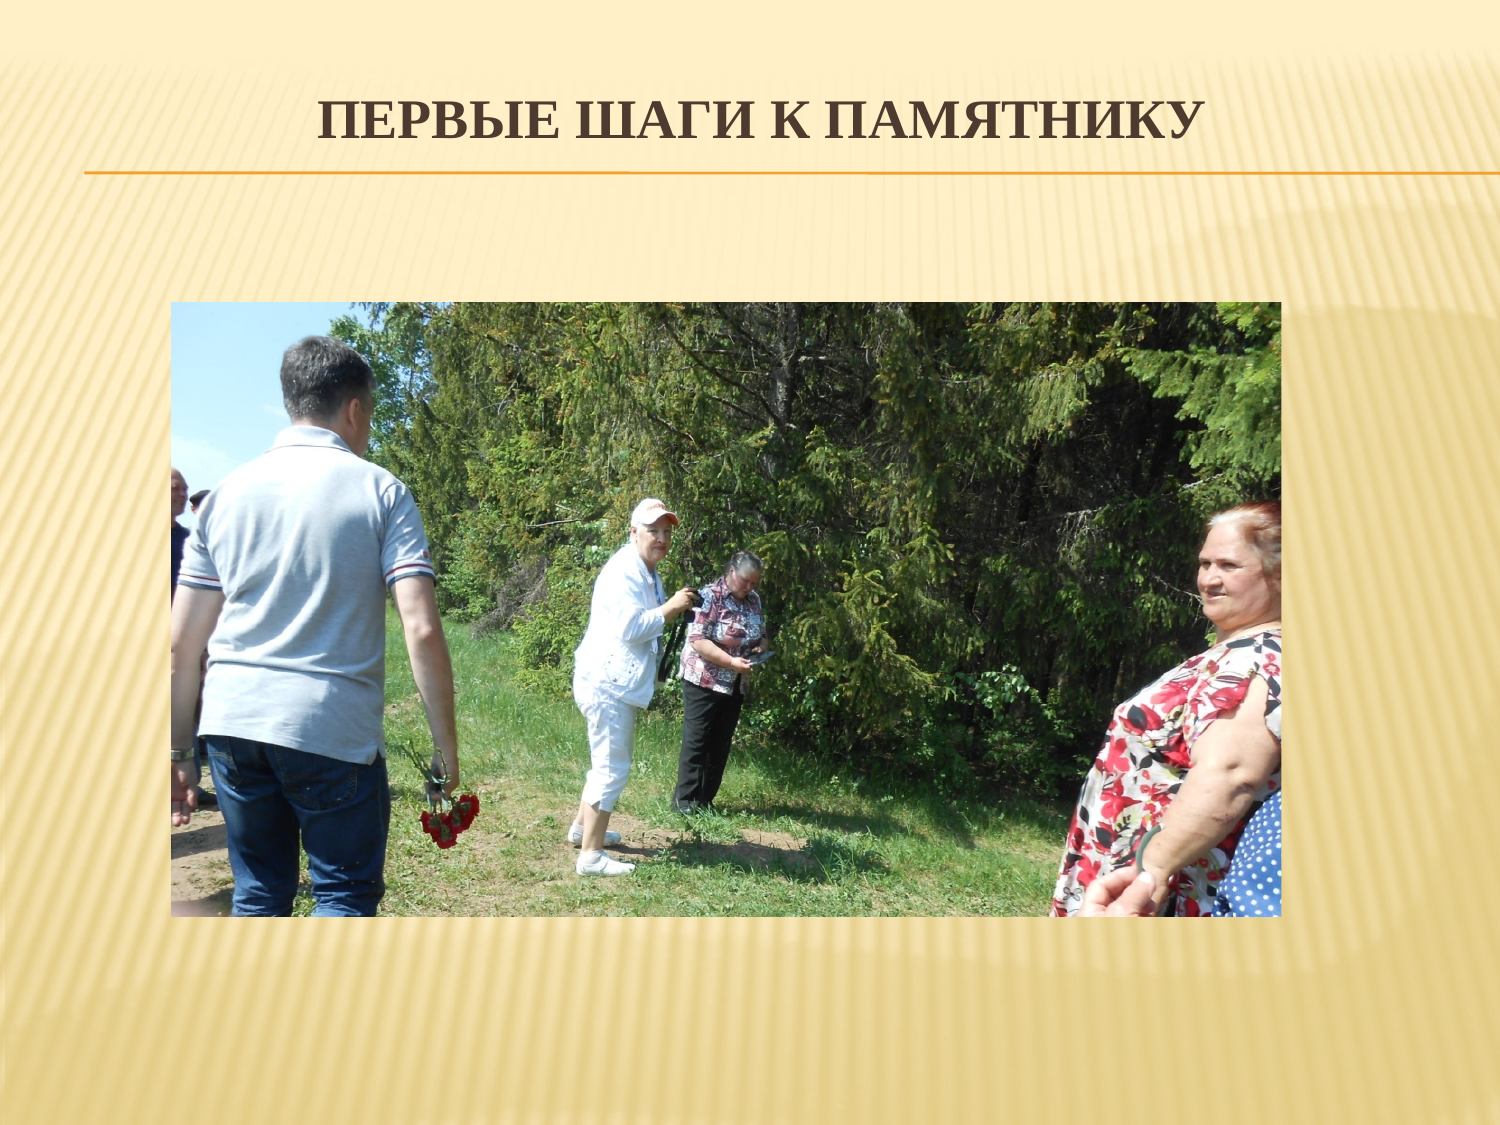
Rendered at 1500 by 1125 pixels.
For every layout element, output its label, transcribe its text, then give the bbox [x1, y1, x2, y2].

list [170, 302, 1282, 918]
title Первые шаги к памятнику [50, 75, 1475, 213]
